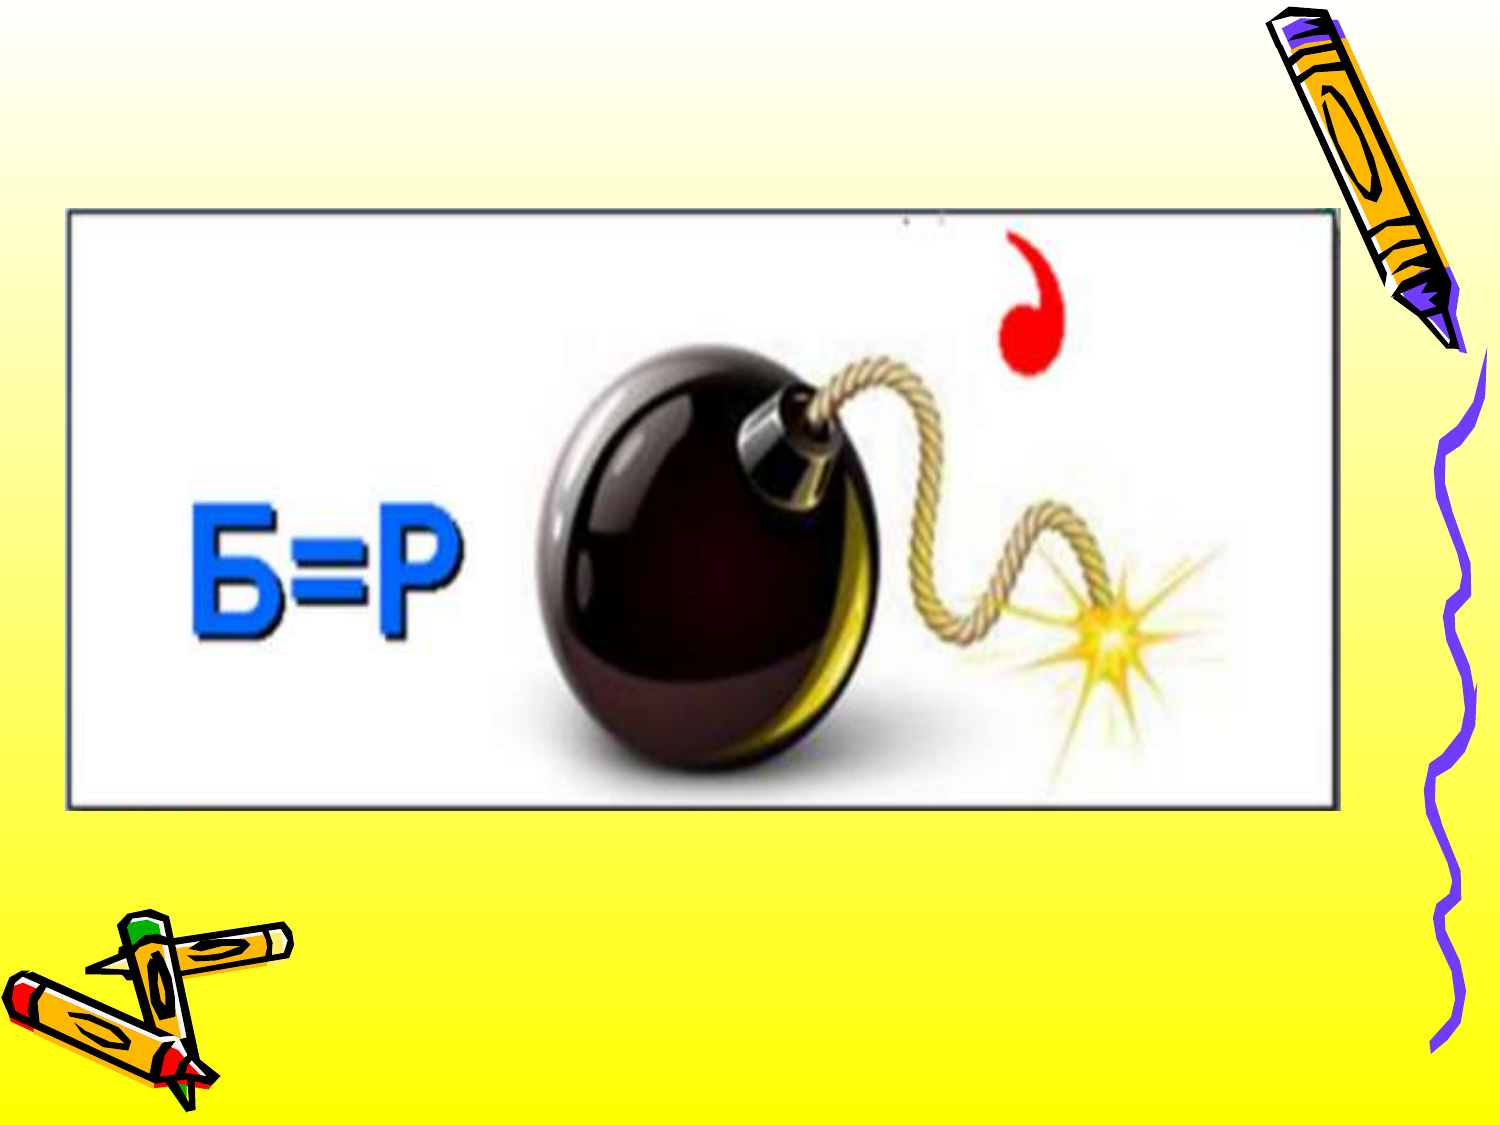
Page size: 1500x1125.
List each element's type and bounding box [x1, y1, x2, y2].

picture [64, 207, 1341, 811]
